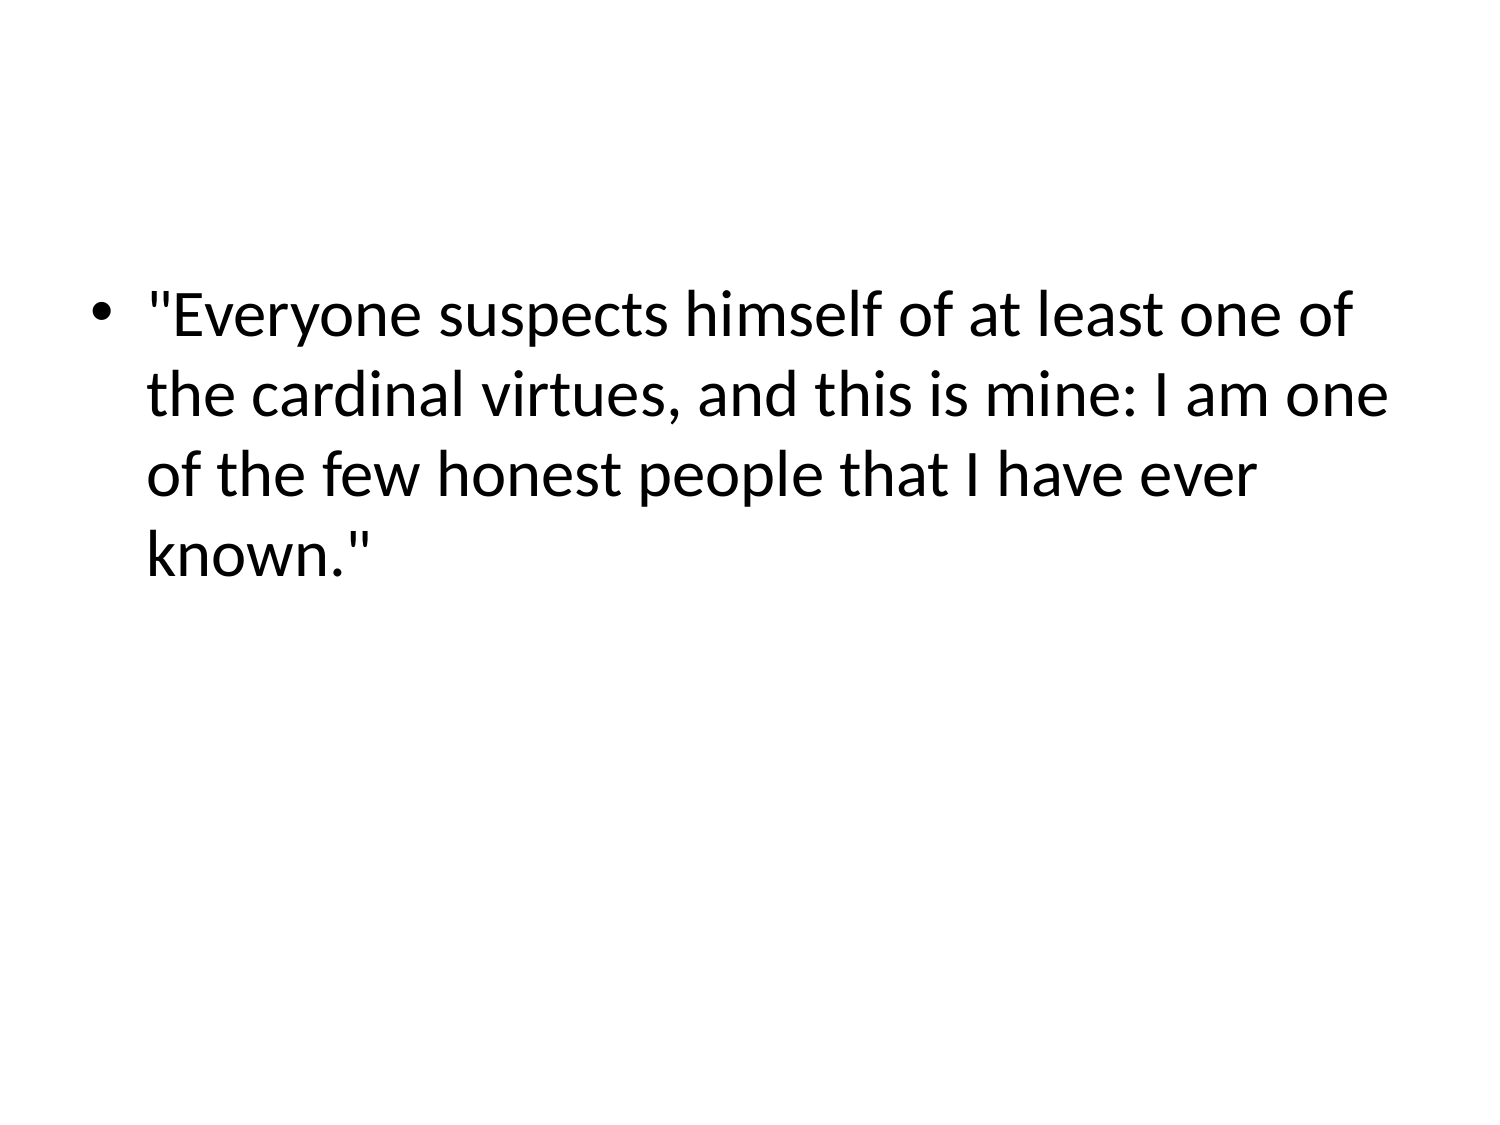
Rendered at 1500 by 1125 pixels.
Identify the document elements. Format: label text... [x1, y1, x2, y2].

list "Everyone suspects himself of at least one of the cardinal virtues, and this is mine: I am one of the few honest people that I have ever known." [75, 262, 1425, 1005]
